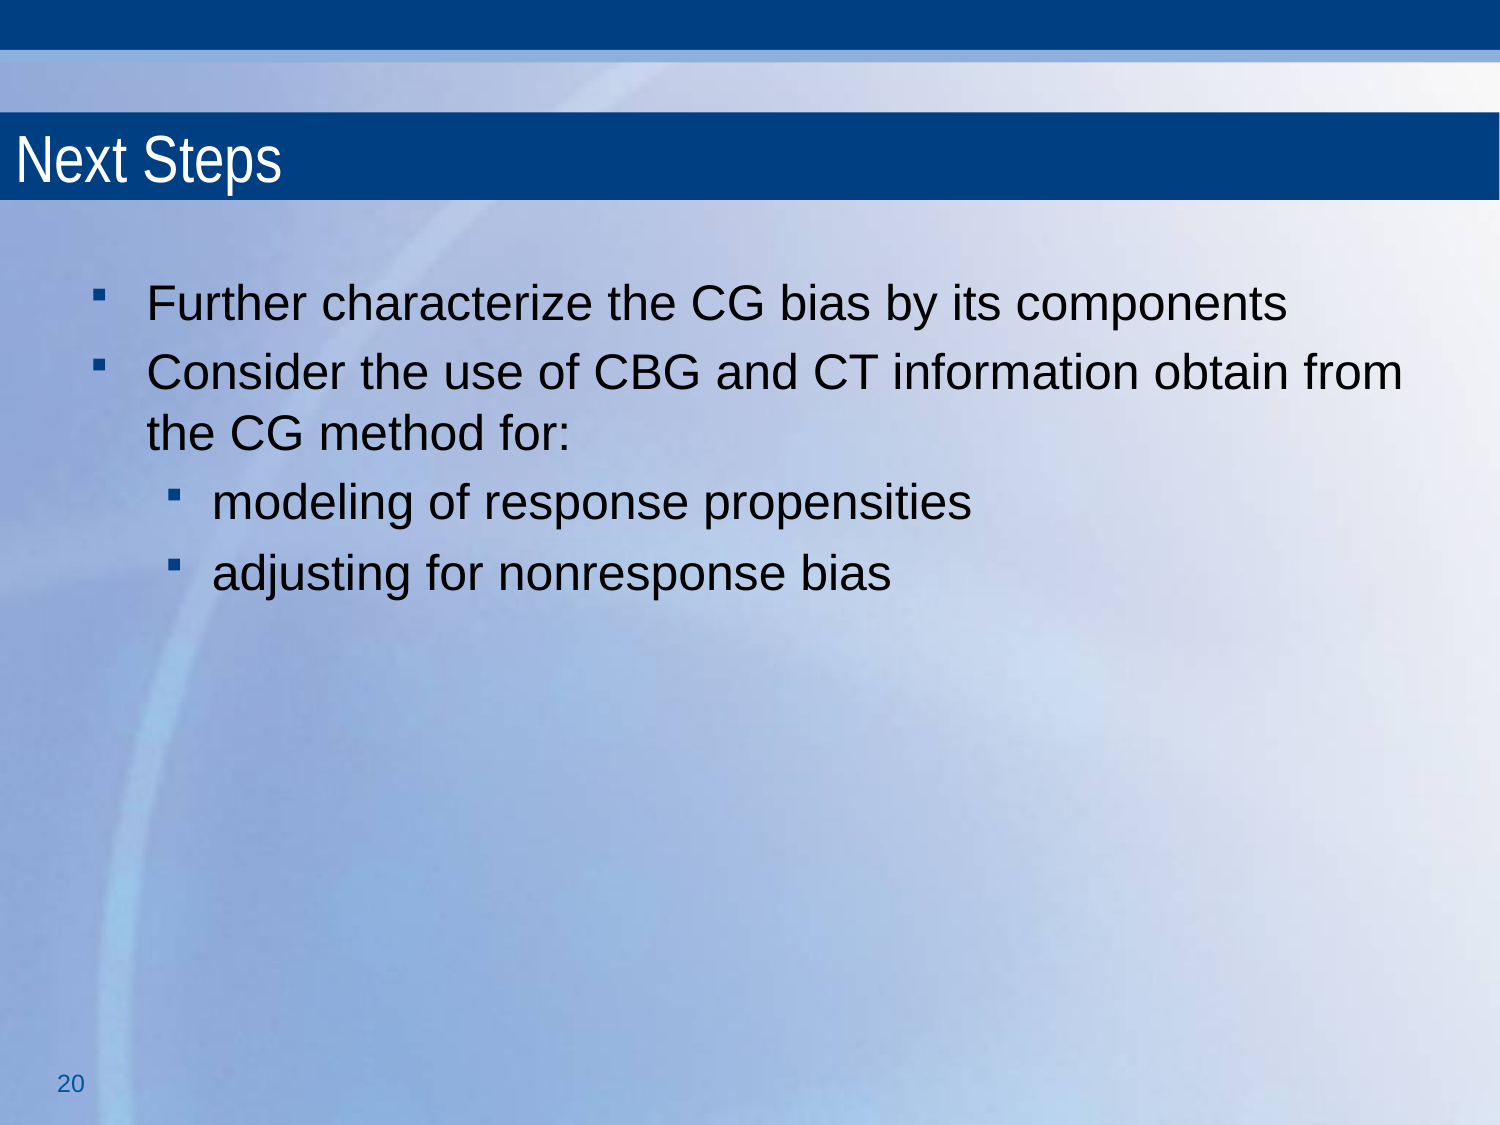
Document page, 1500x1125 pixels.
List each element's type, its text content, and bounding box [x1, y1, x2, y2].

list Further characterize the CG bias by its components Consider the use of CBG and CT information obtain from the CG method for: modeling of response propensities adjusting for nonresponse bias [74, 262, 1426, 1006]
picture [0, 63, 1500, 111]
title Next Steps [0, 111, 1500, 201]
picture [0, 201, 1500, 1125]
